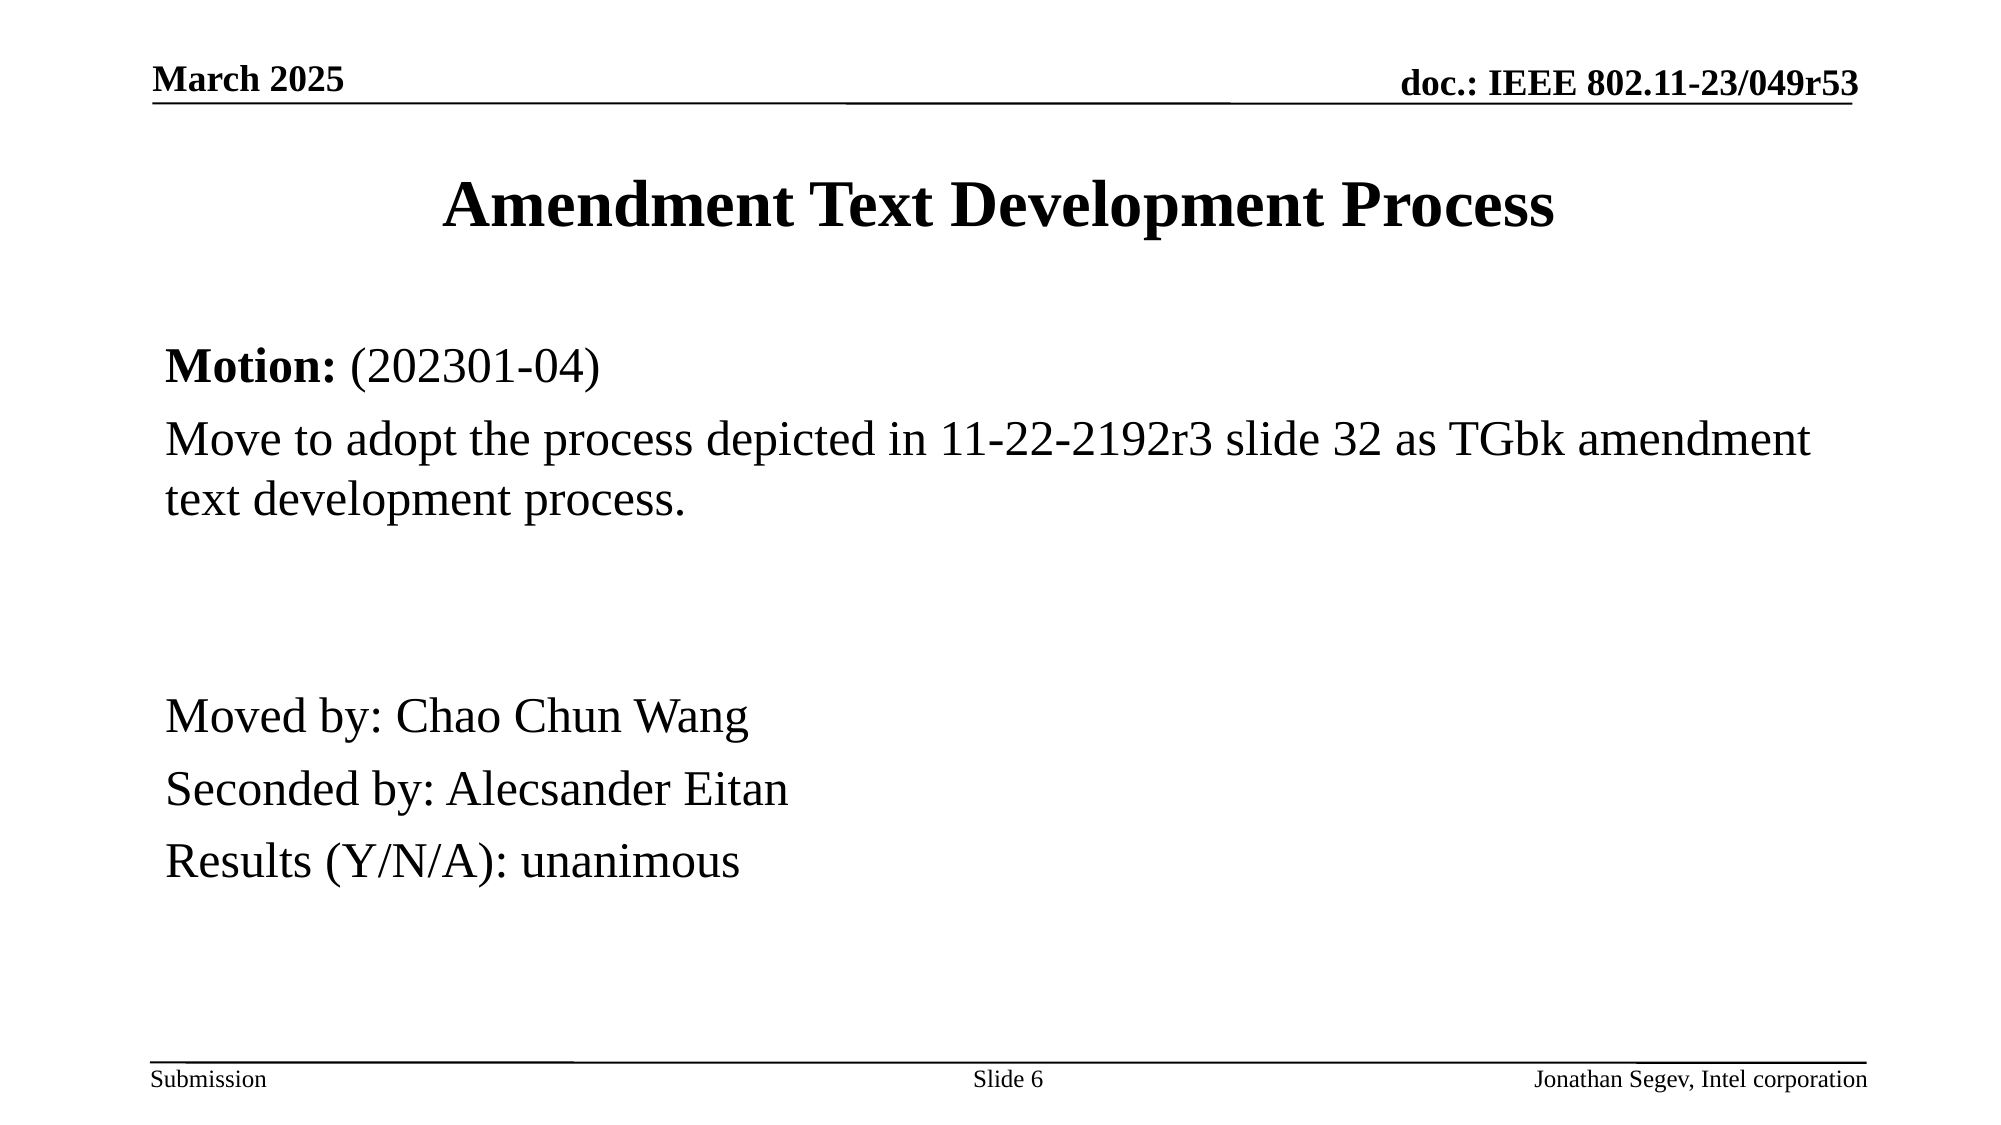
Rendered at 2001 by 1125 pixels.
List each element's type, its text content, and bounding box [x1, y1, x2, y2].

title Amendment Text Development Process [149, 112, 1850, 288]
slide_number Slide 6 [950, 1061, 1067, 1123]
list Motion: (202301-04) Move to adopt the process depicted in 11-22-2192r3 slide 32 as TGbk amendment text development process. Moved by: Chao Chun Wang Seconded by: Alecsander Eitan Results (Y/N/A): unanimous [149, 324, 1850, 1000]
footer Jonathan Segev, Intel corporation [1171, 1061, 1869, 1093]
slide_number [152, 54, 563, 100]
